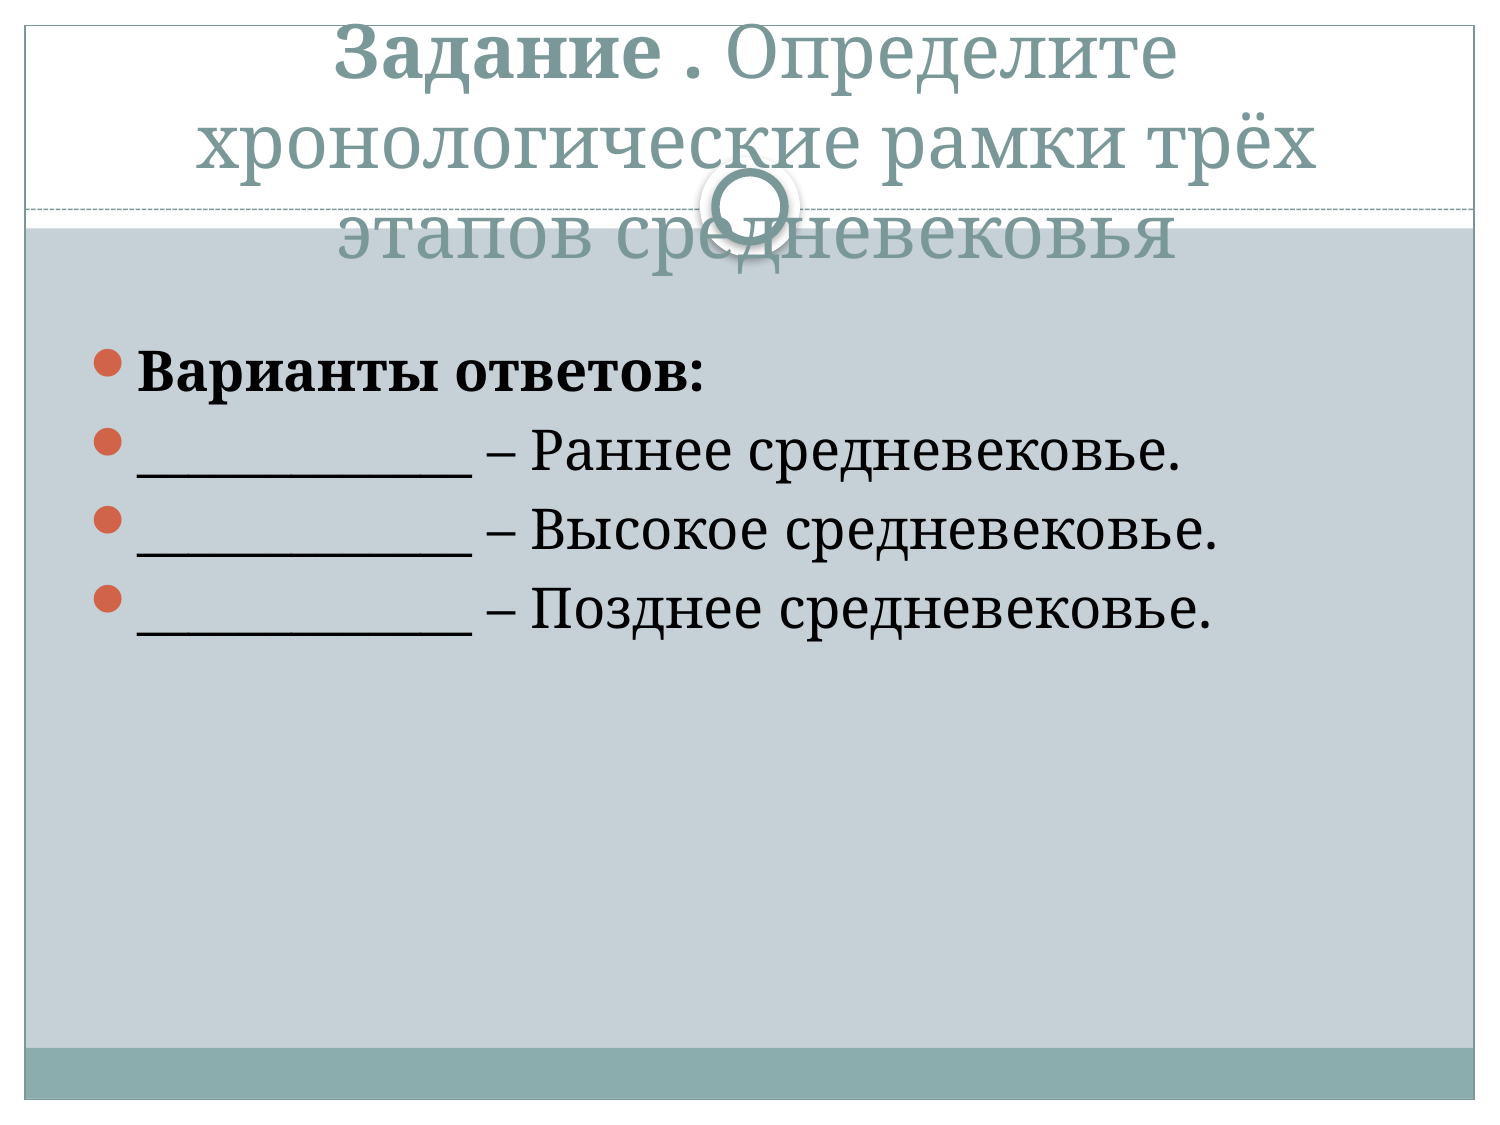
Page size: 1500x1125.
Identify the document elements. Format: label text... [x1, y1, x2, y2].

list Варианты ответов: _____________ – Раннее средневековье. _____________ – Высокое средневековье. _____________ – Позднее средневековье. [75, 328, 1425, 1005]
title Задание . Определите хронологические рамки трёх этапов средневековья [82, 93, 1432, 282]
